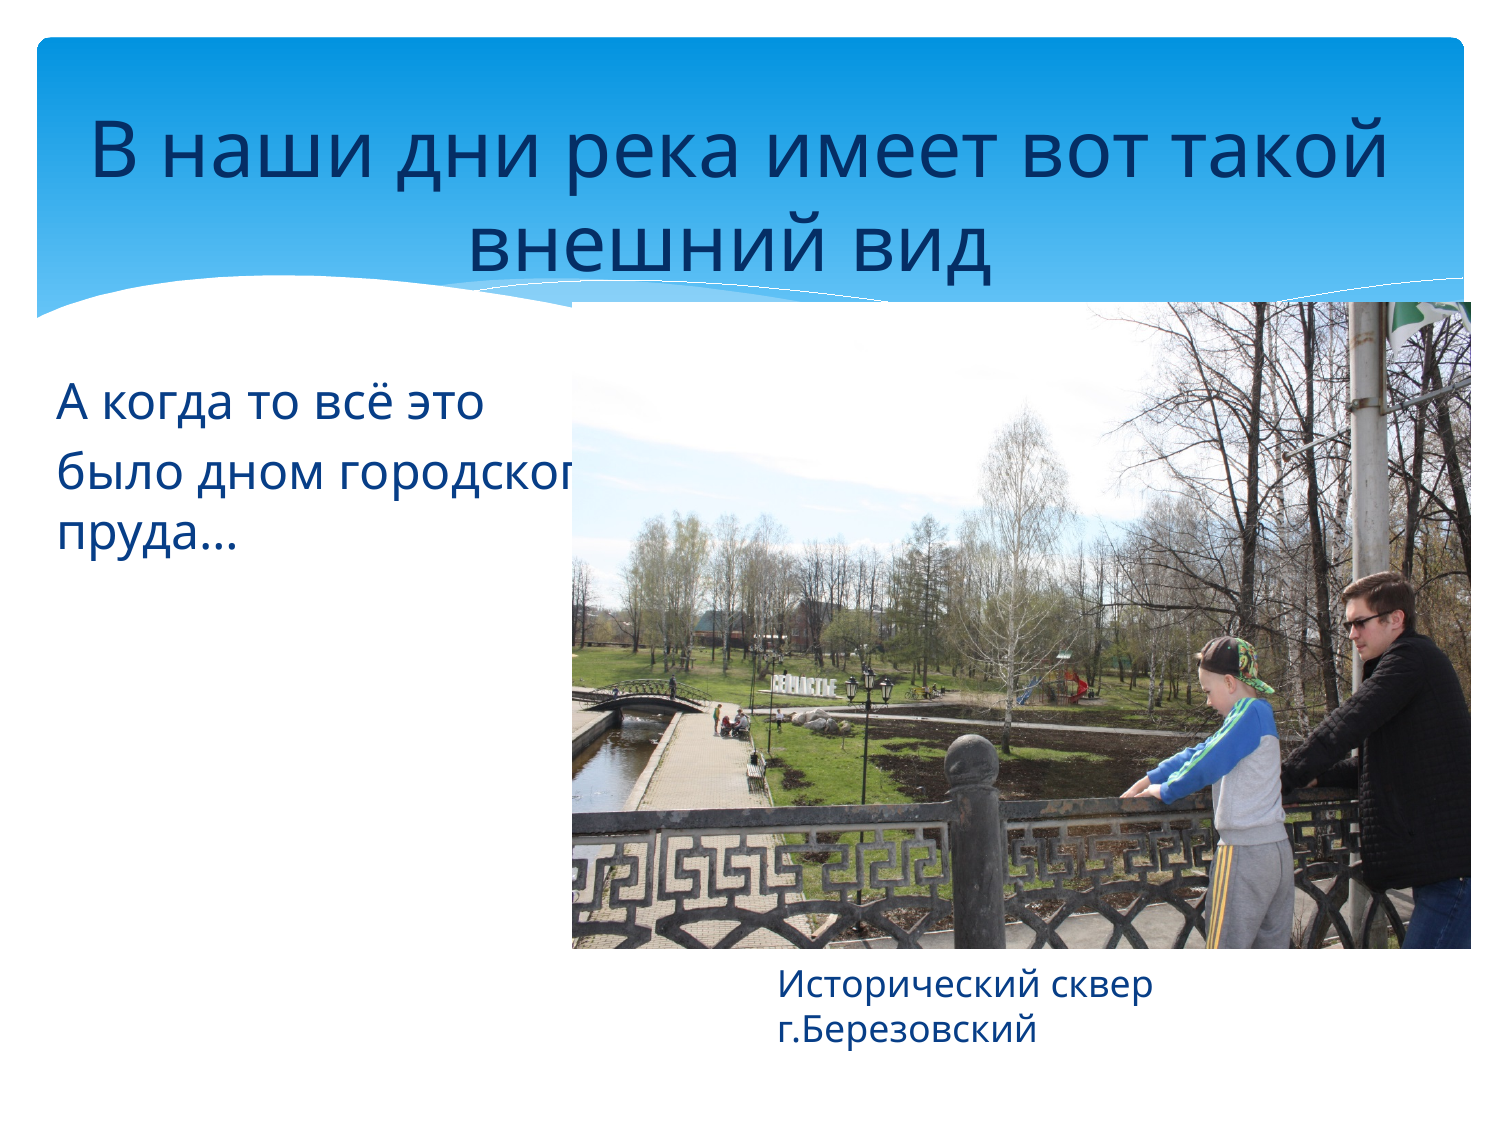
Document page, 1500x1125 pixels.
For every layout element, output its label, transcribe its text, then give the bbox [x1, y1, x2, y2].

list А когда то всё это было дном городского пруда… [41, 361, 566, 928]
list Исторический сквер г.Березовский [761, 960, 1389, 1064]
picture [572, 302, 1471, 949]
title В наши дни река имеет вот такой внешний вид [64, 90, 1415, 296]
